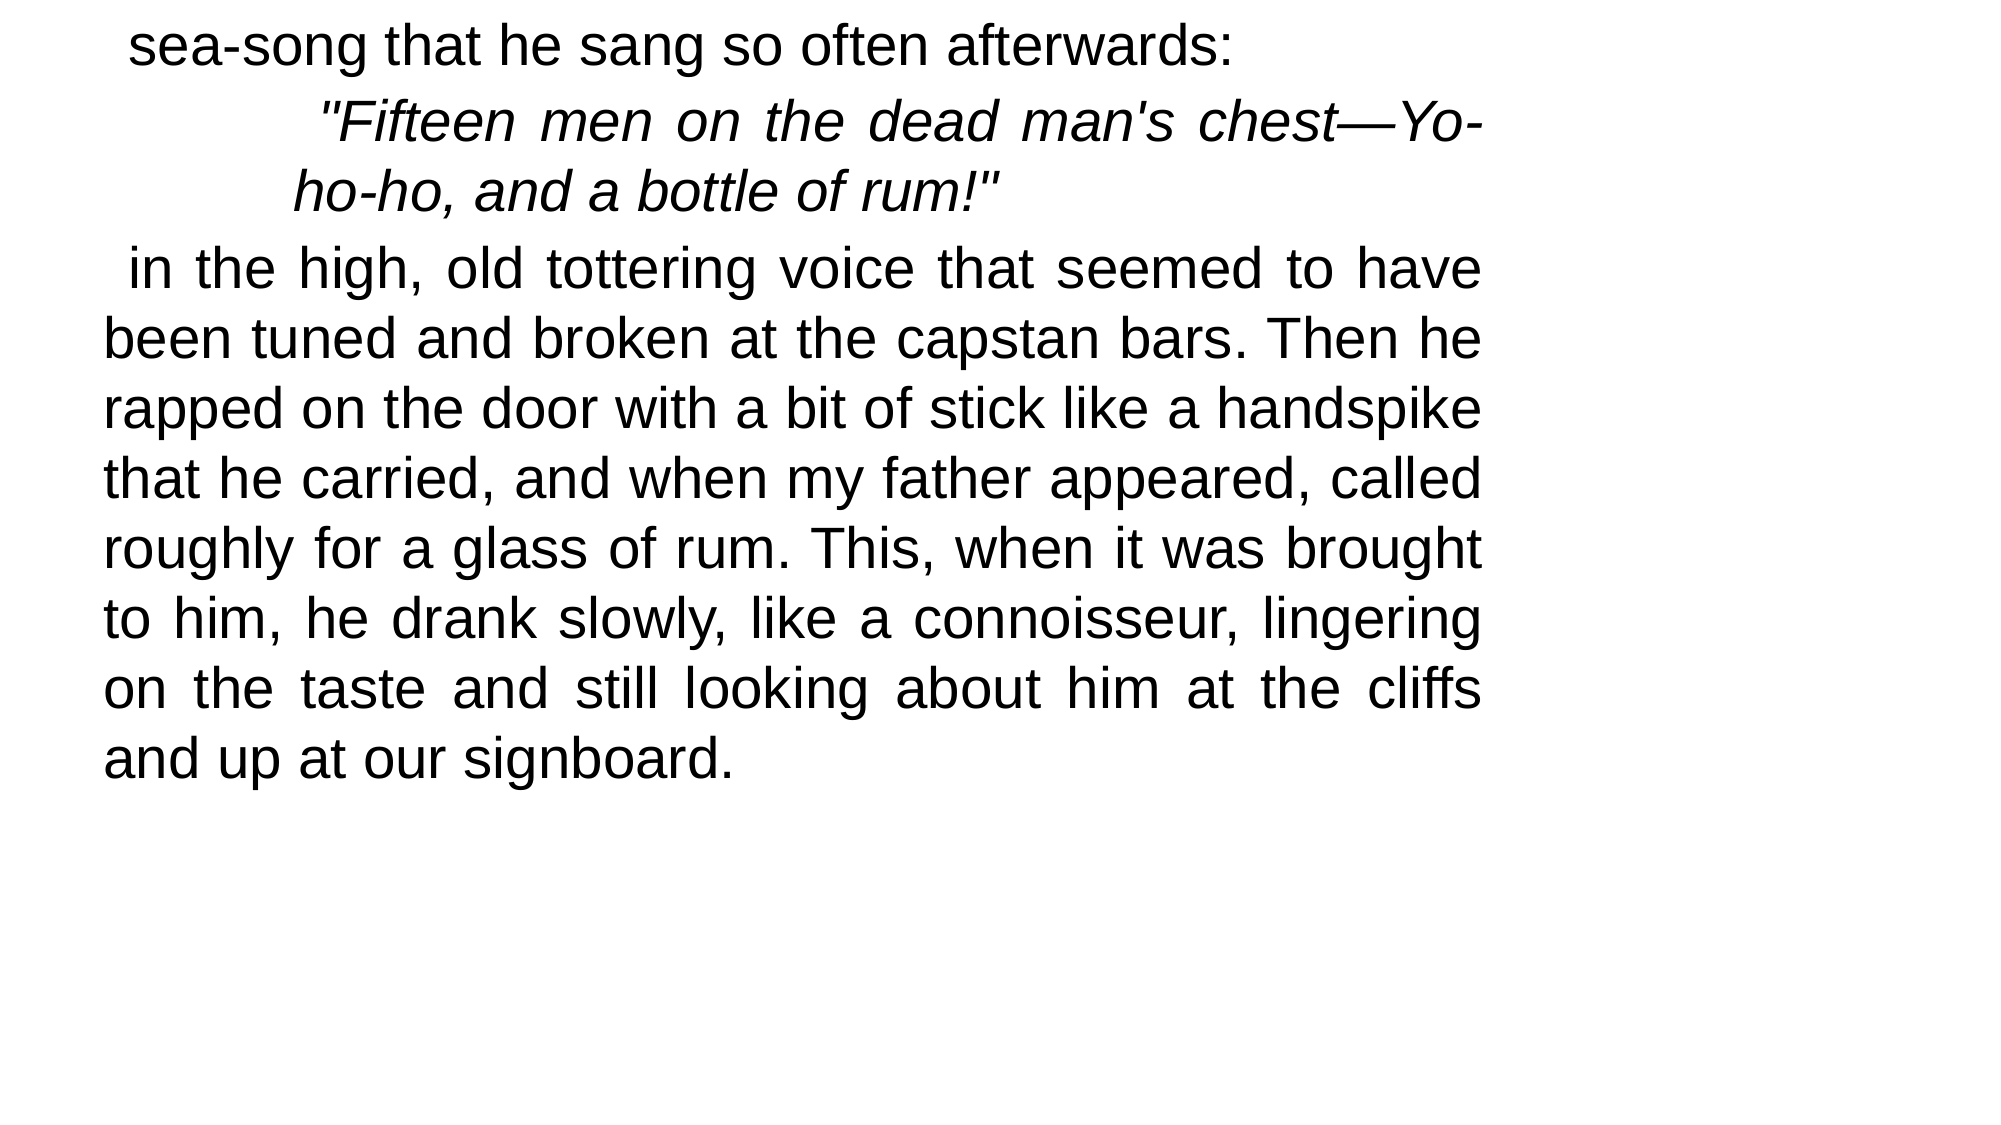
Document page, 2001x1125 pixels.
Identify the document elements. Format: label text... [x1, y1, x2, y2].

text_box sea-song that he sang so often afterwards: "Fifteen men on the dead man's chest—Yo-ho-ho, and a bottle of rum!" in the high, old tottering voice that seemed to have been tuned and broken at the capstan bars. Then he rapped on the door with a bit of stick like a handspike that he carried, and when my father appeared, called roughly for a glass of rum. This, when it was brought to him, he drank slowly, like a connoisseur, lingering on the taste and still looking about him at the cliffs and up at our signboard. [88, 0, 1500, 798]
